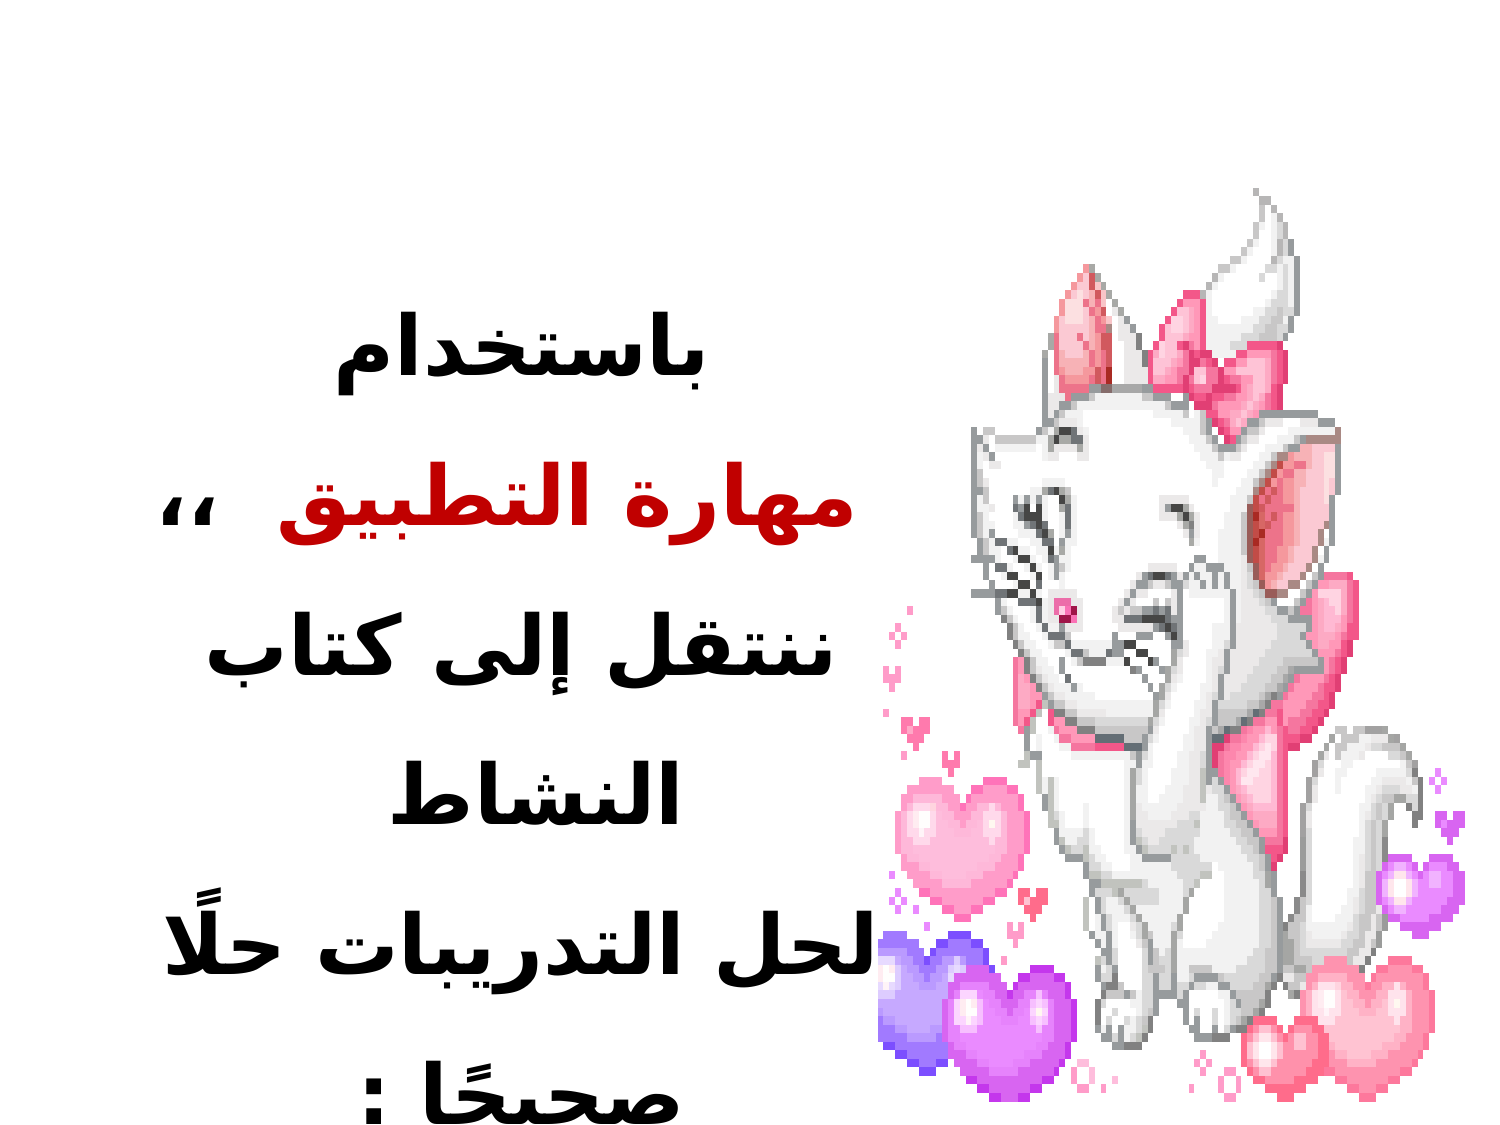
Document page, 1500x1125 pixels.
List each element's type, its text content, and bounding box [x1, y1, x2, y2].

text_box باستخدام مهارة التطبيق ،، ننتقل إلى كتاب النشاط لحل التدريبات حلًا صحيحًا : [140, 234, 903, 1125]
picture [878, 77, 1466, 1102]
